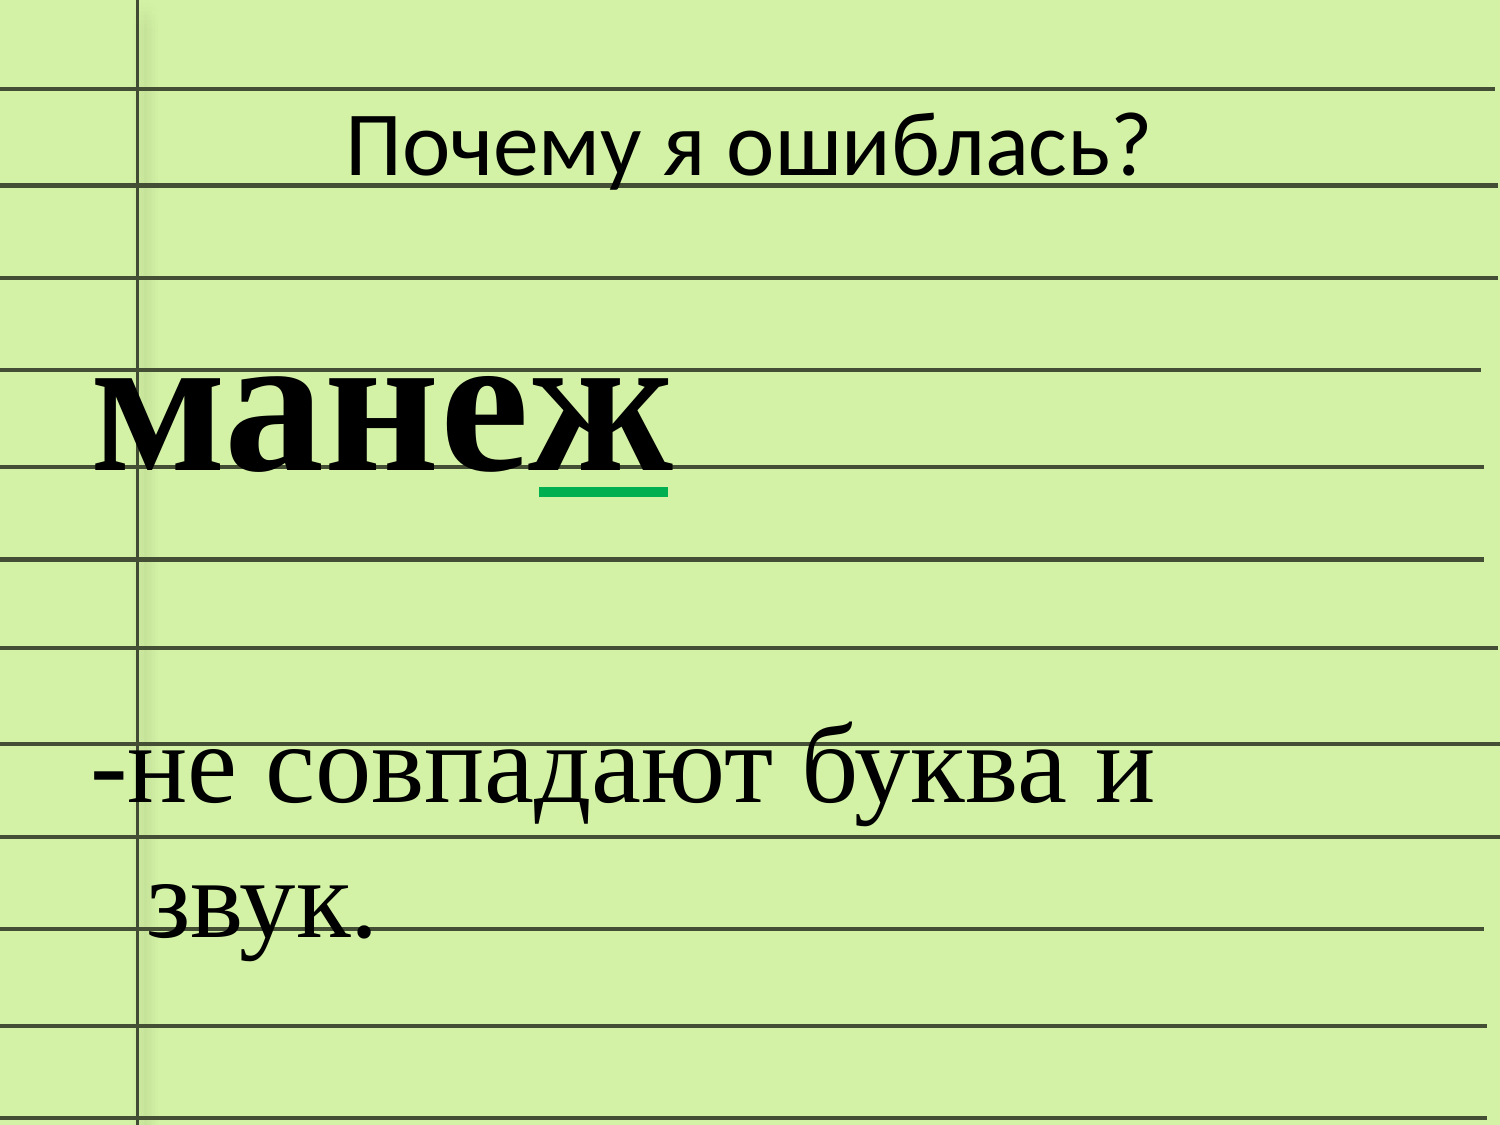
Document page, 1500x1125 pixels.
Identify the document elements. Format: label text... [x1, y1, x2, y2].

title Почему я ошиблась? [74, 44, 1426, 233]
list манеж -не совпадают буква и звук. [74, 262, 1426, 1006]
